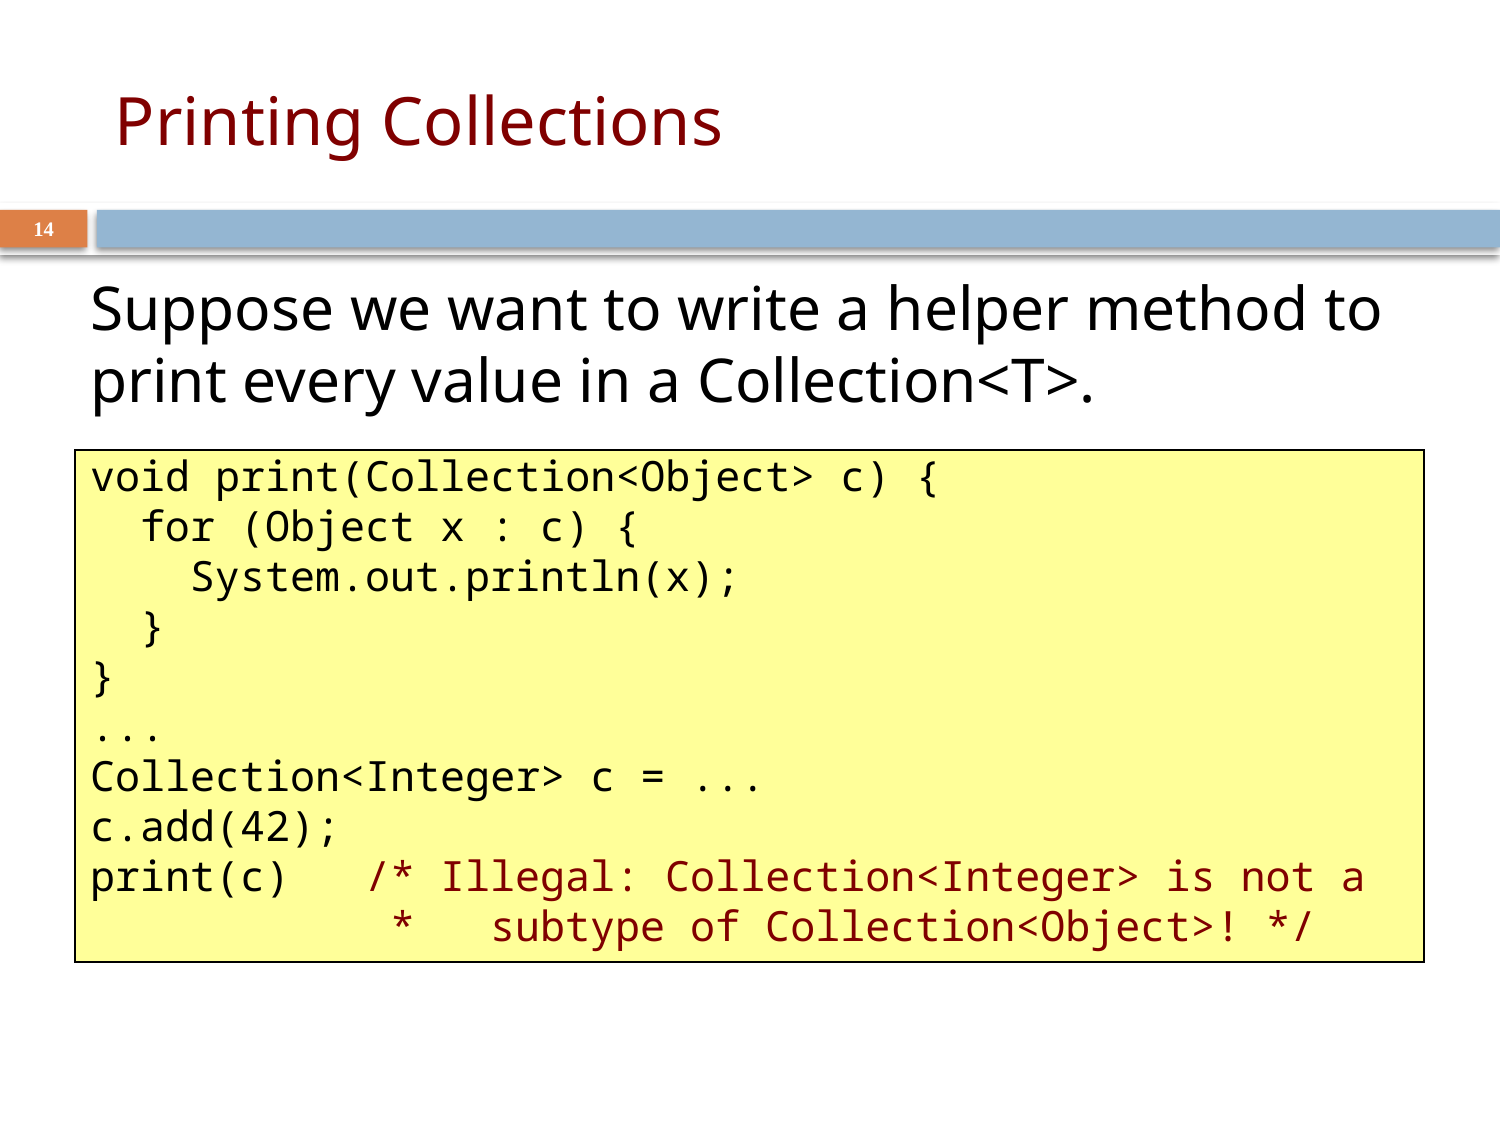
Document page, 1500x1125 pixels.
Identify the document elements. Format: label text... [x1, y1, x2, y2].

slide_number 14 [0, 208, 88, 249]
title Printing Collections [99, 37, 1438, 200]
text_box void print(Collection<Object> c) { for (Object x : c) { System.out.println(x); } } ... Collection<Integer> c = ... c.add(42); print(c) /* Illegal: Collection<Integer> is not a * subtype of Collection<Object>! */ [74, 449, 1424, 963]
list Suppose we want to write a helper method to print every value in a Collection<T>. [75, 262, 1413, 449]
